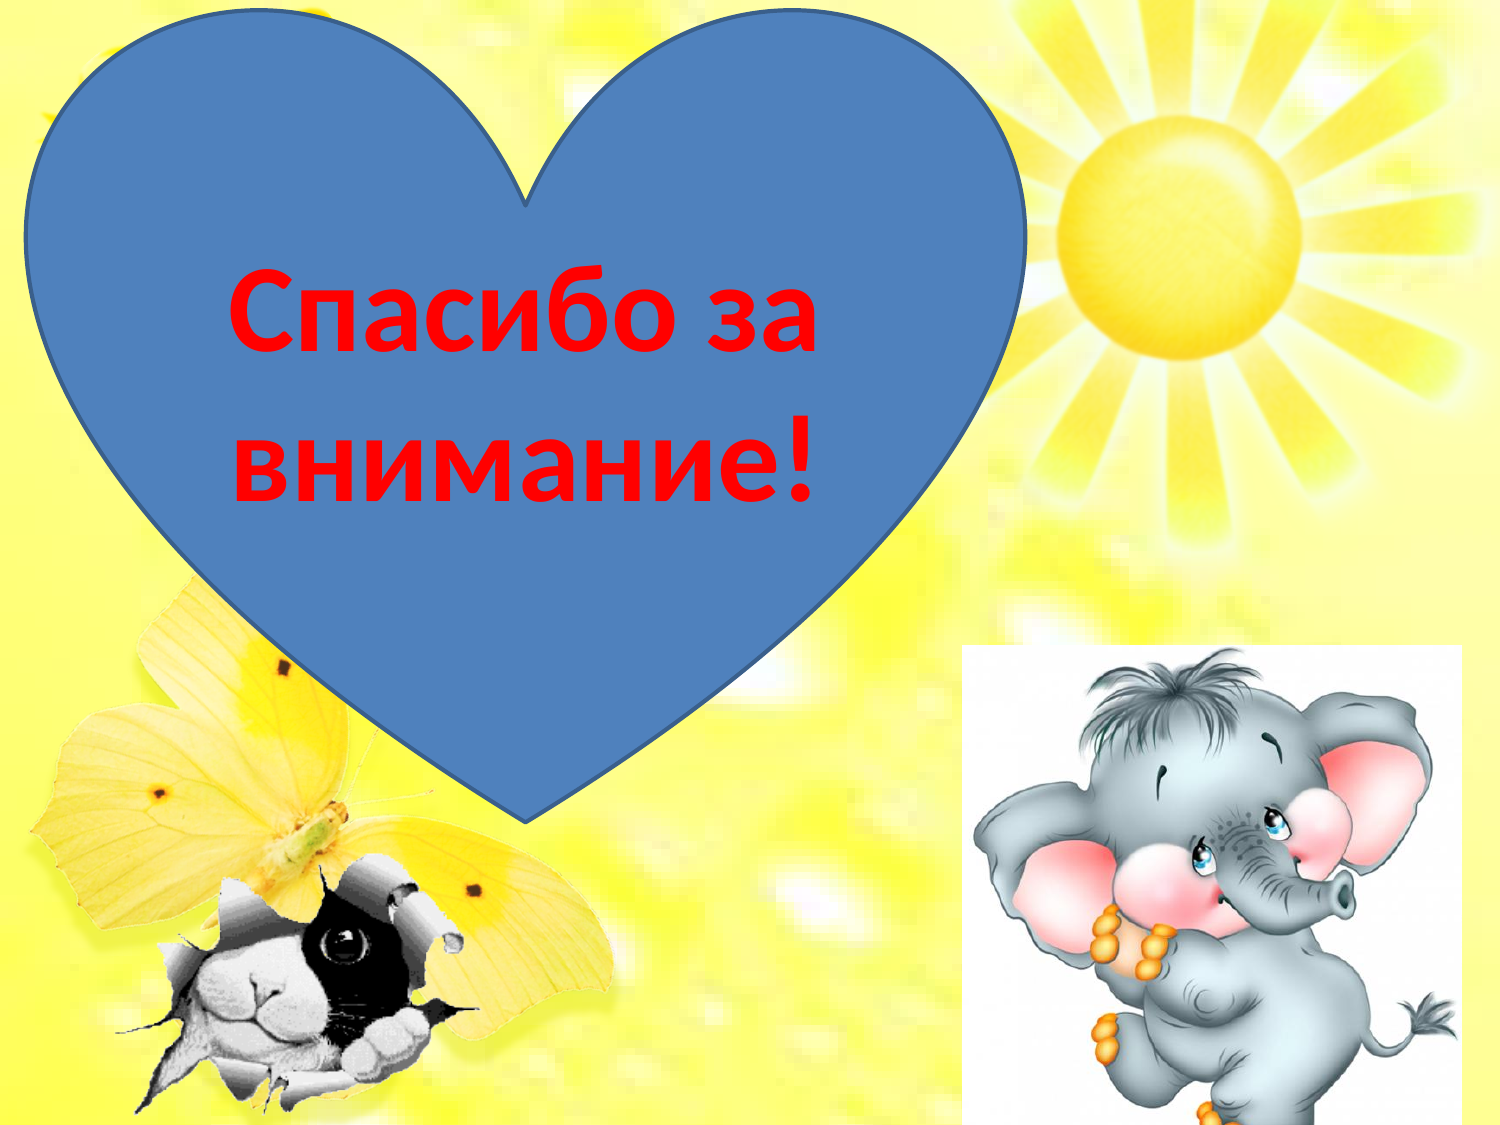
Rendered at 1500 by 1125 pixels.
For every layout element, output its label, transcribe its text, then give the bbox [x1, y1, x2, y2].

text_box Спасибо за внимание! [23, 8, 1028, 825]
picture [0, 0, 1500, 1125]
